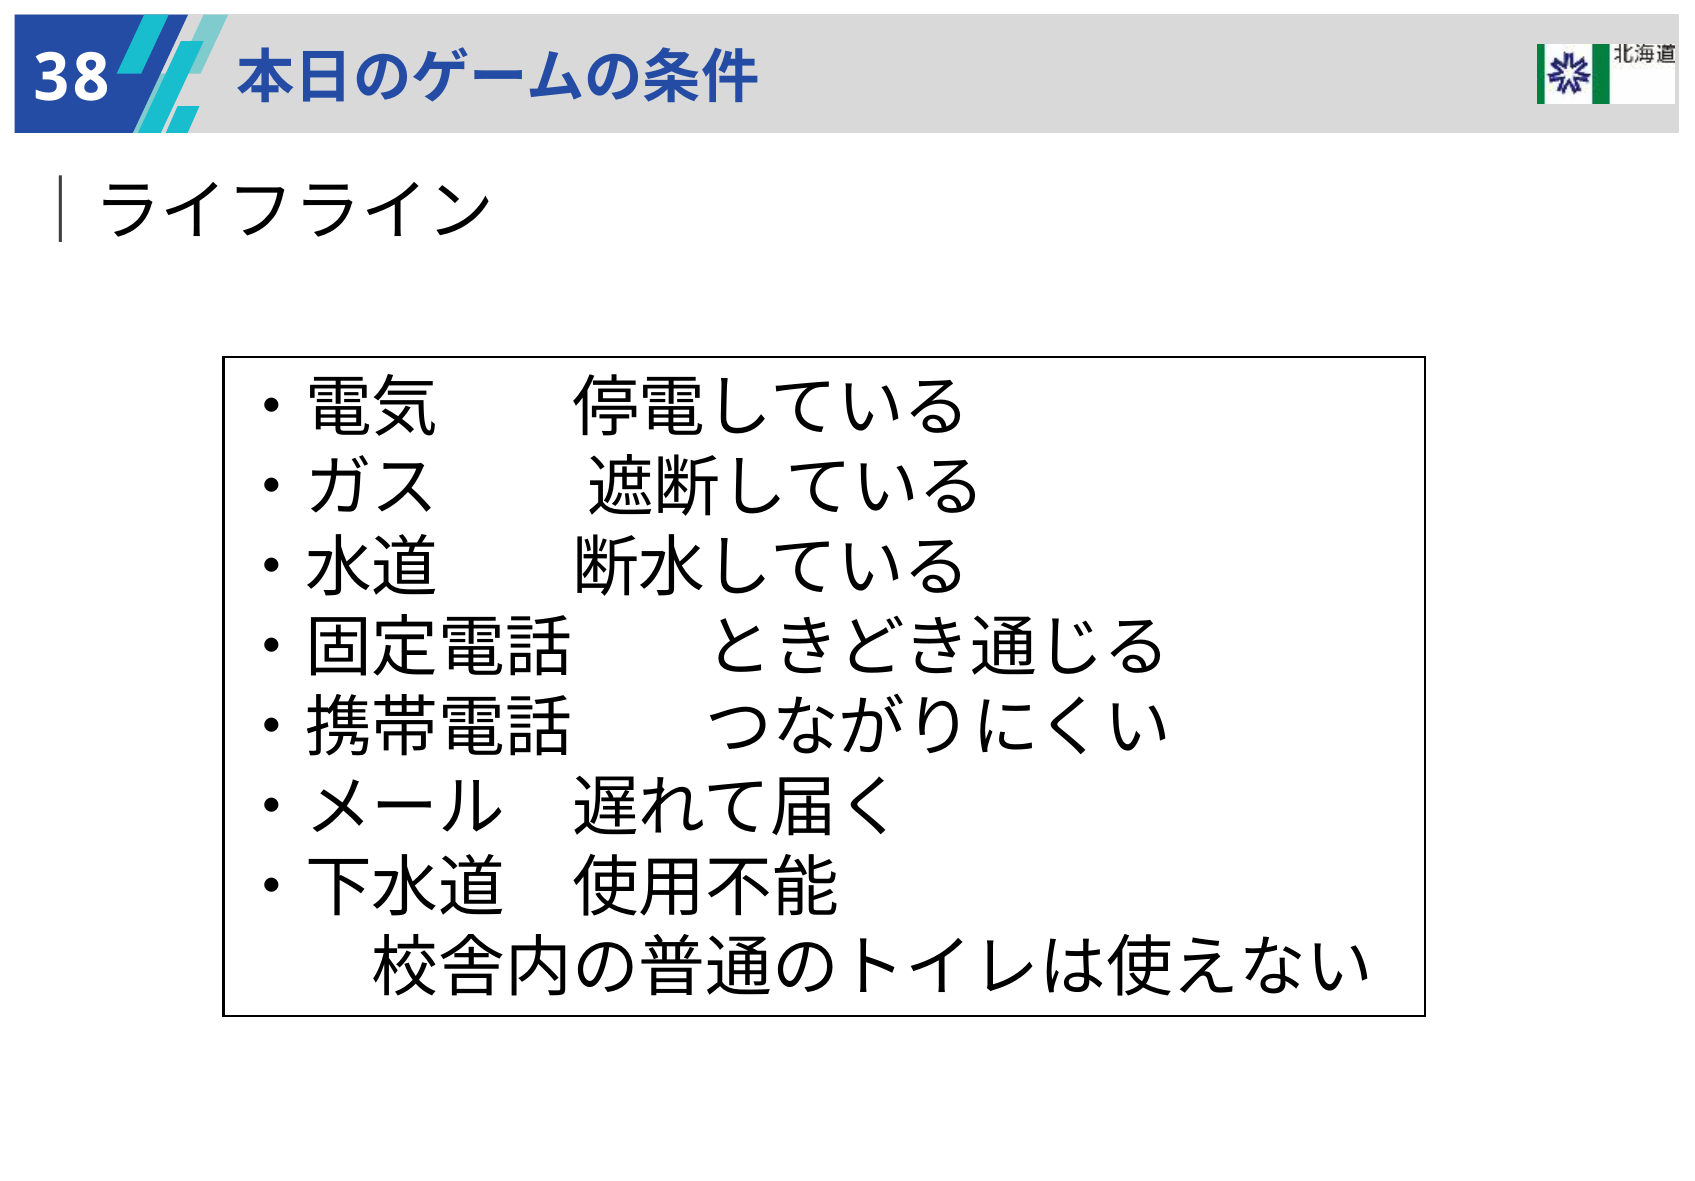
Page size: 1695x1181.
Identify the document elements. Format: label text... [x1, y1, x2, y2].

text_box ｜ライフライン [21, 162, 501, 254]
picture [1537, 44, 1675, 104]
text_box ・電気 停電している ・ガス 遮断している ・水道 断水している ・固定電話 ときどき通じる ・携帯電話 つながりにくい ・メール 遅れて届く ・下水道 使用不能 校舎内の普通のトイレは使えない [223, 356, 1426, 1016]
list 本日のゲームの条件 [236, 38, 1123, 104]
list 38 [30, 32, 113, 116]
